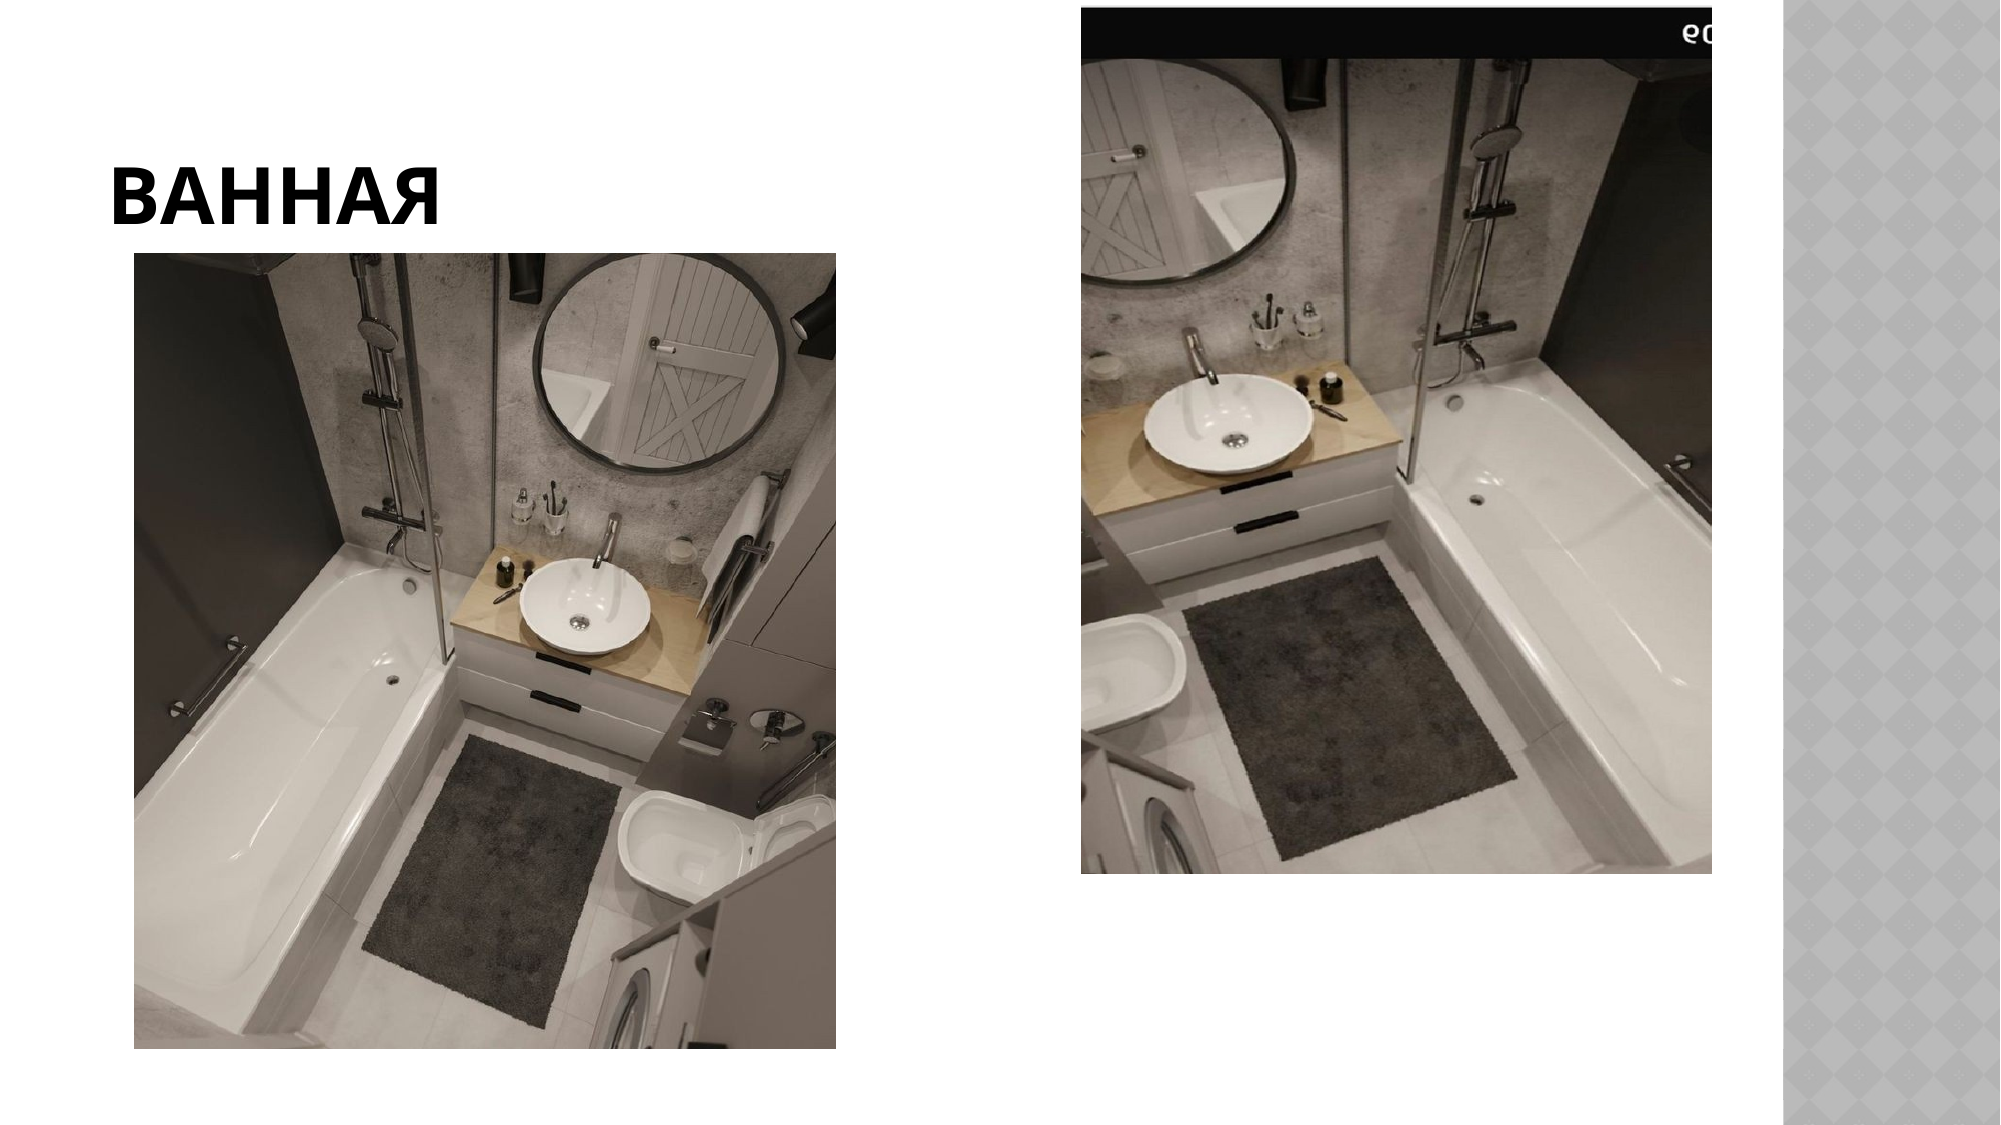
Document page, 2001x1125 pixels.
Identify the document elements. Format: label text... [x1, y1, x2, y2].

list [134, 253, 837, 1049]
picture [1080, 0, 1712, 874]
title Ванная [99, 52, 1074, 240]
